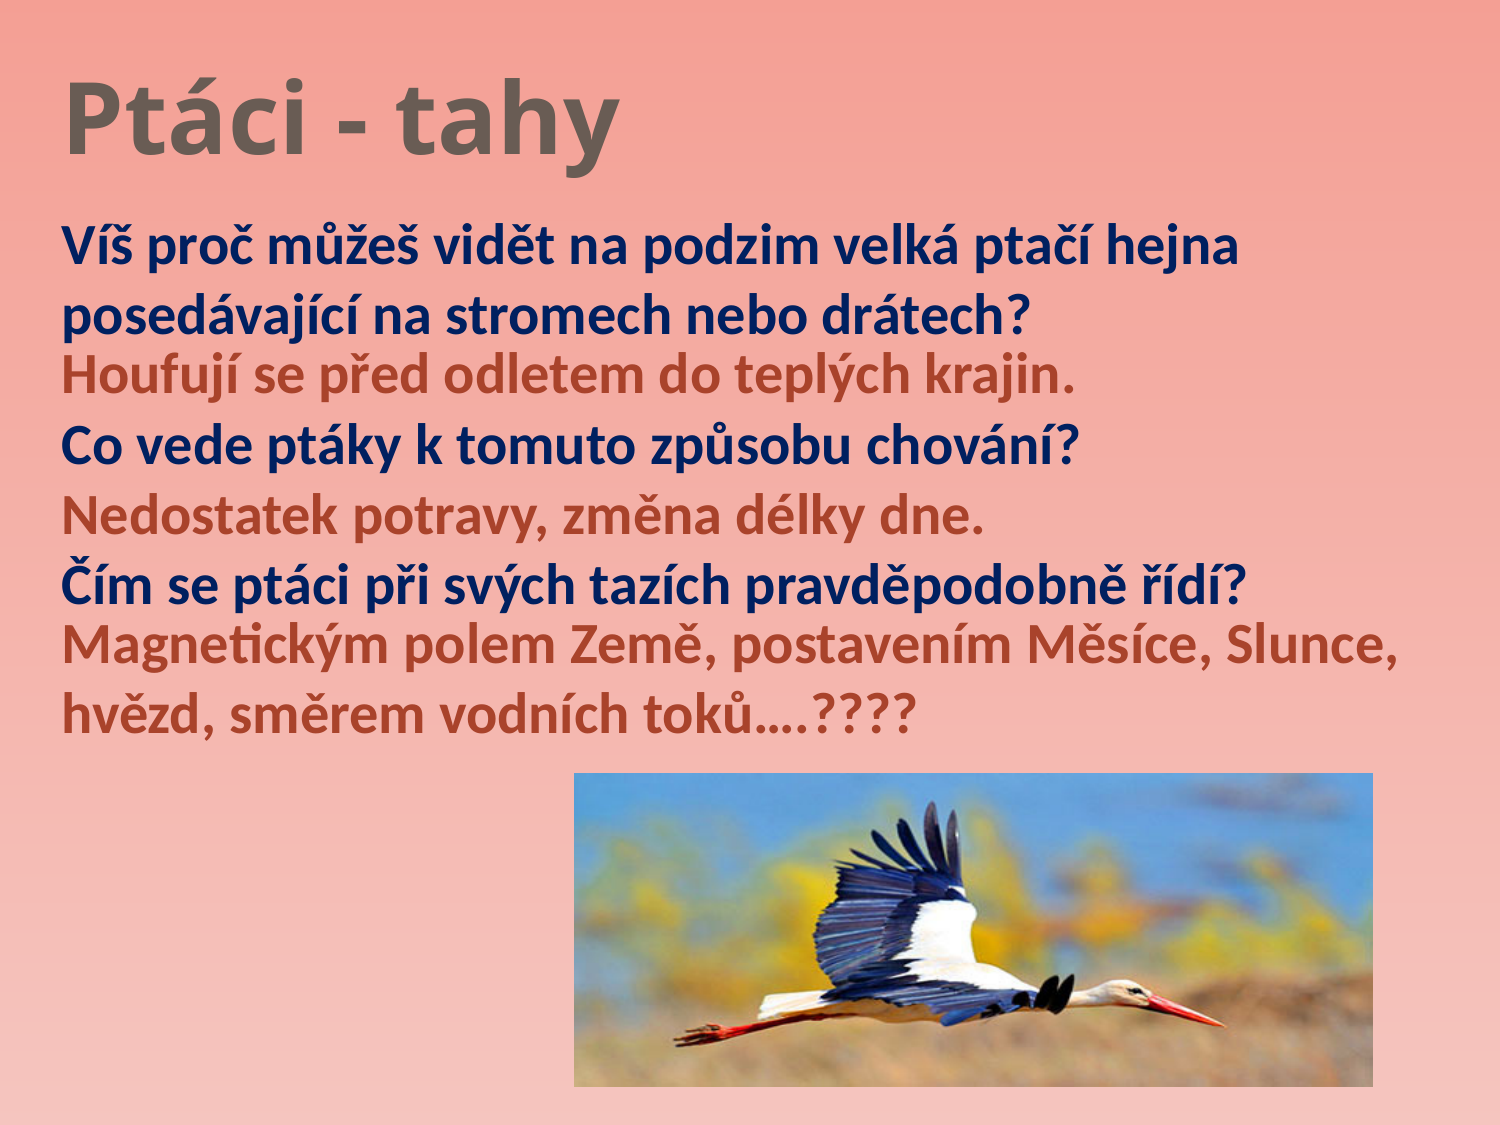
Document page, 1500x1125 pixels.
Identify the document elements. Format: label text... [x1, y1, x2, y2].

text_box Nedostatek potravy, změna délky dne. [46, 468, 1145, 539]
text_box Víš proč můžeš vidět na podzim velká ptačí hejna posedávající na stromech nebo drátech? [46, 199, 1500, 354]
text_box Co vede ptáky k tomuto způsobu chování? [46, 398, 1120, 468]
text_box Čím se ptáci při svých tazích pravděpodobně řídí? [46, 539, 1454, 597]
text_box Houfují se před odletem do teplých krajin. [46, 328, 1124, 413]
text_box Magnetickým polem Země, postavením Měsíce, Slunce, hvězd, směrem vodních toků….???? [46, 597, 1467, 753]
picture [573, 773, 1373, 1087]
text_box Ptáci - tahy [46, 46, 1161, 182]
